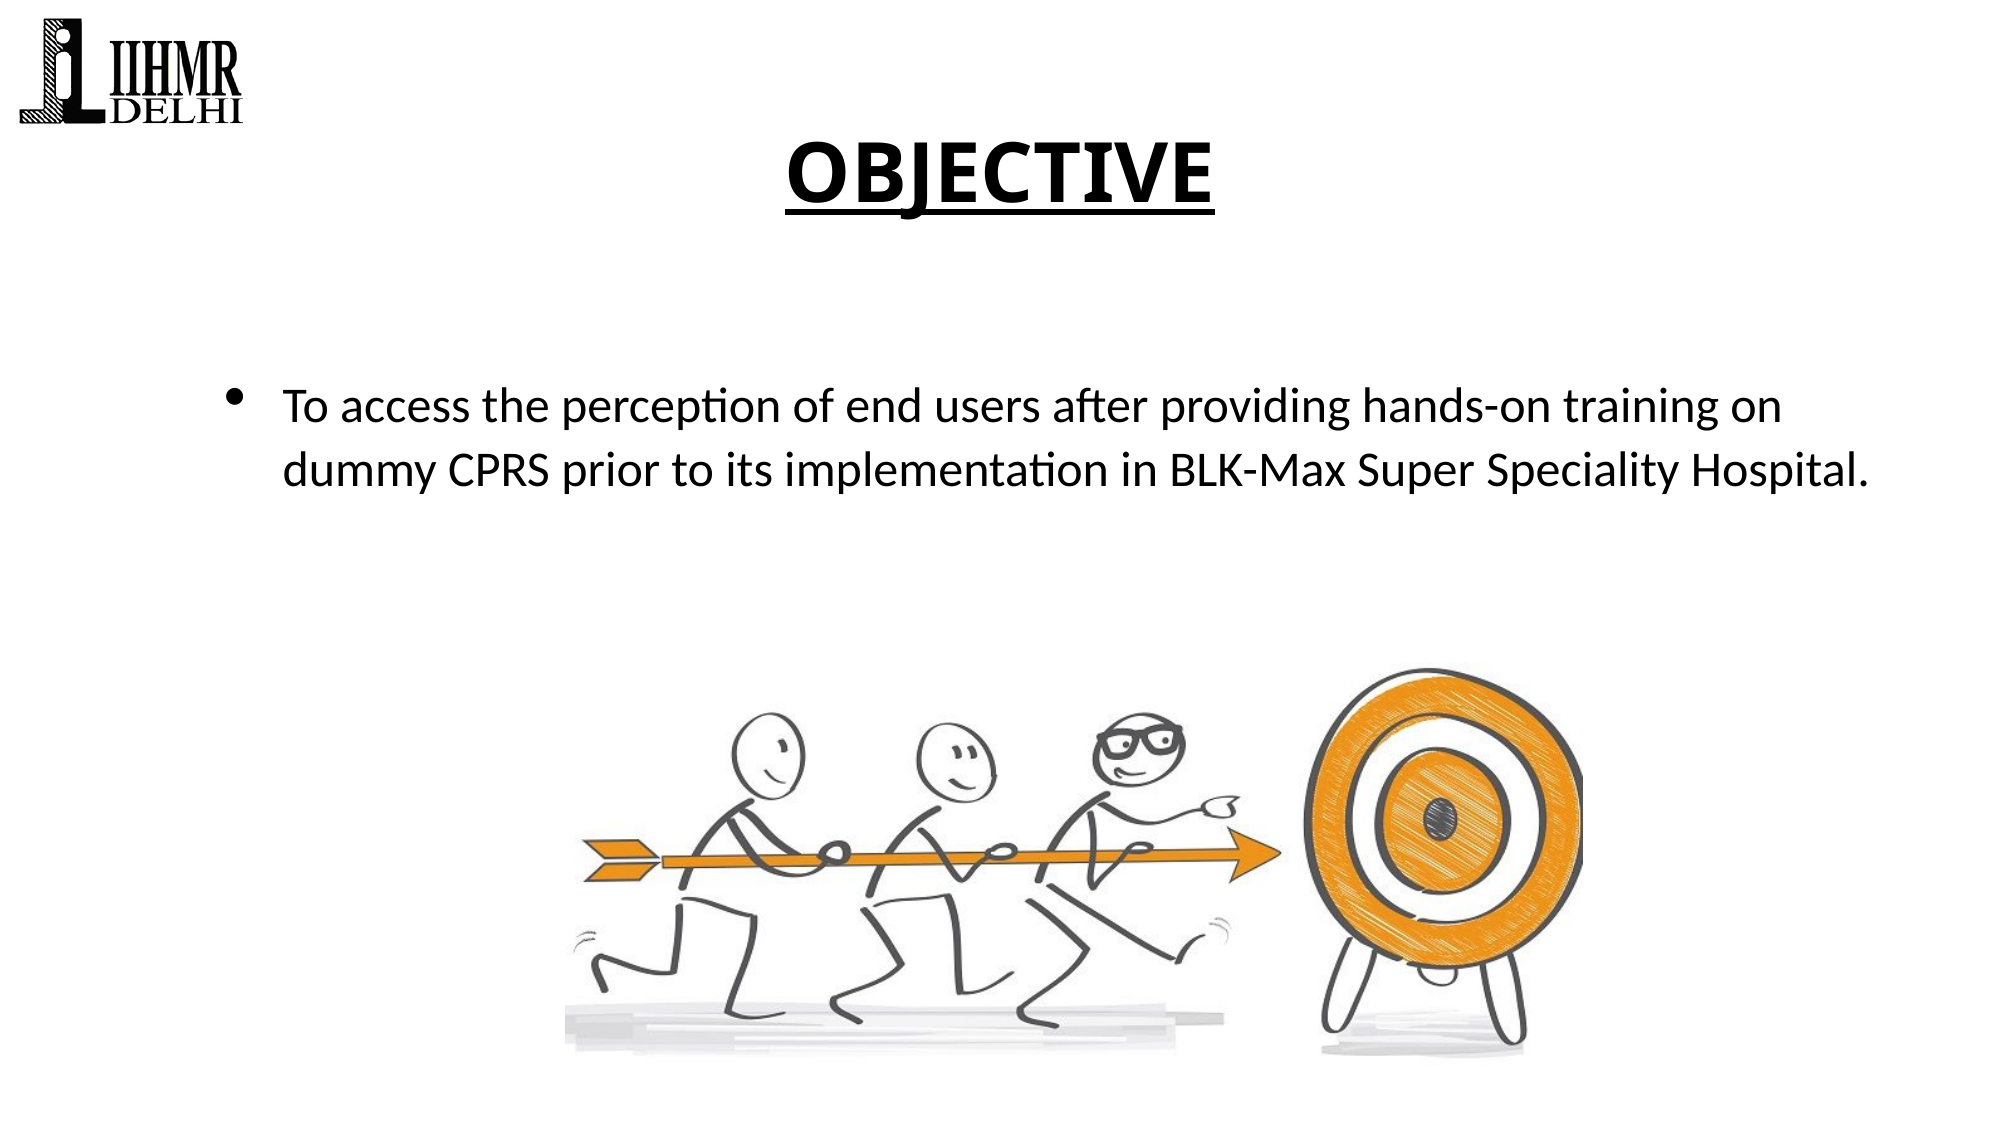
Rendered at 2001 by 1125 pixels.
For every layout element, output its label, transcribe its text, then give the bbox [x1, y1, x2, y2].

title OBJECTIVE [345, 67, 1655, 285]
list To access the perception of end users after providing hands-on training on dummy CPRS prior to its implementation in BLK-Max Super Speciality Hospital. [211, 360, 1937, 717]
picture [565, 643, 1583, 1091]
picture [19, 15, 256, 124]
